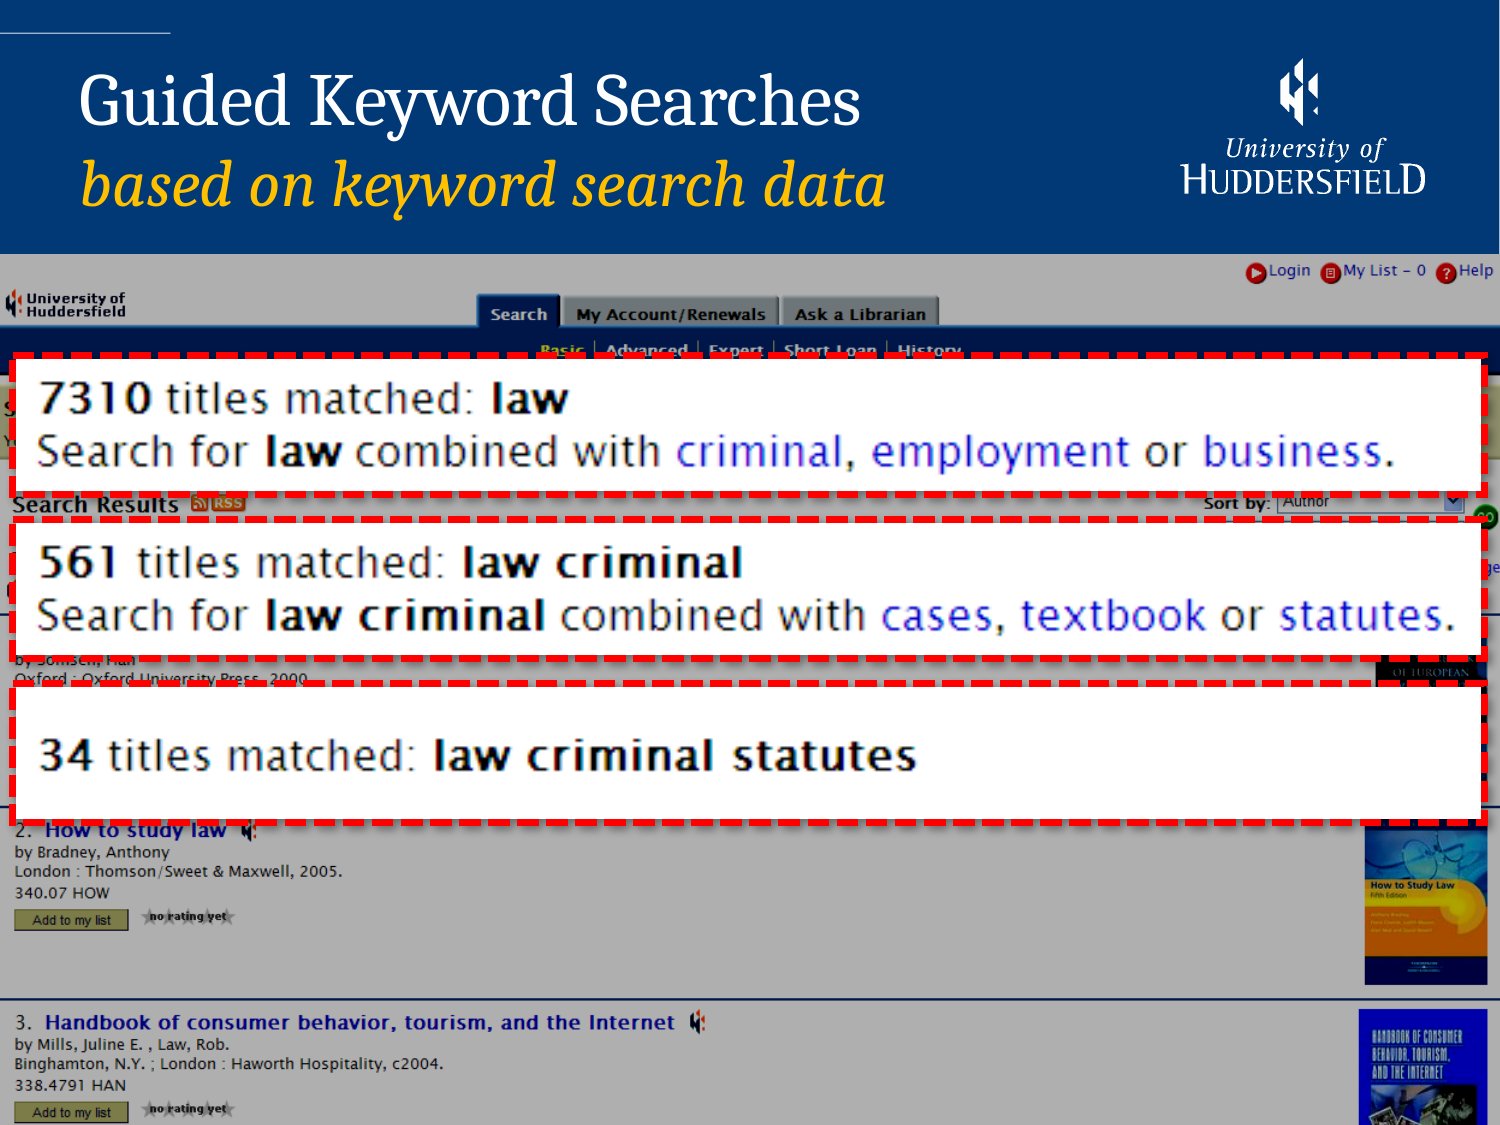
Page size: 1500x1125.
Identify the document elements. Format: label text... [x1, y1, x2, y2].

text_box Guided Keyword Searches based on keyword search data [64, 42, 1415, 220]
picture [0, 0, 1500, 1125]
